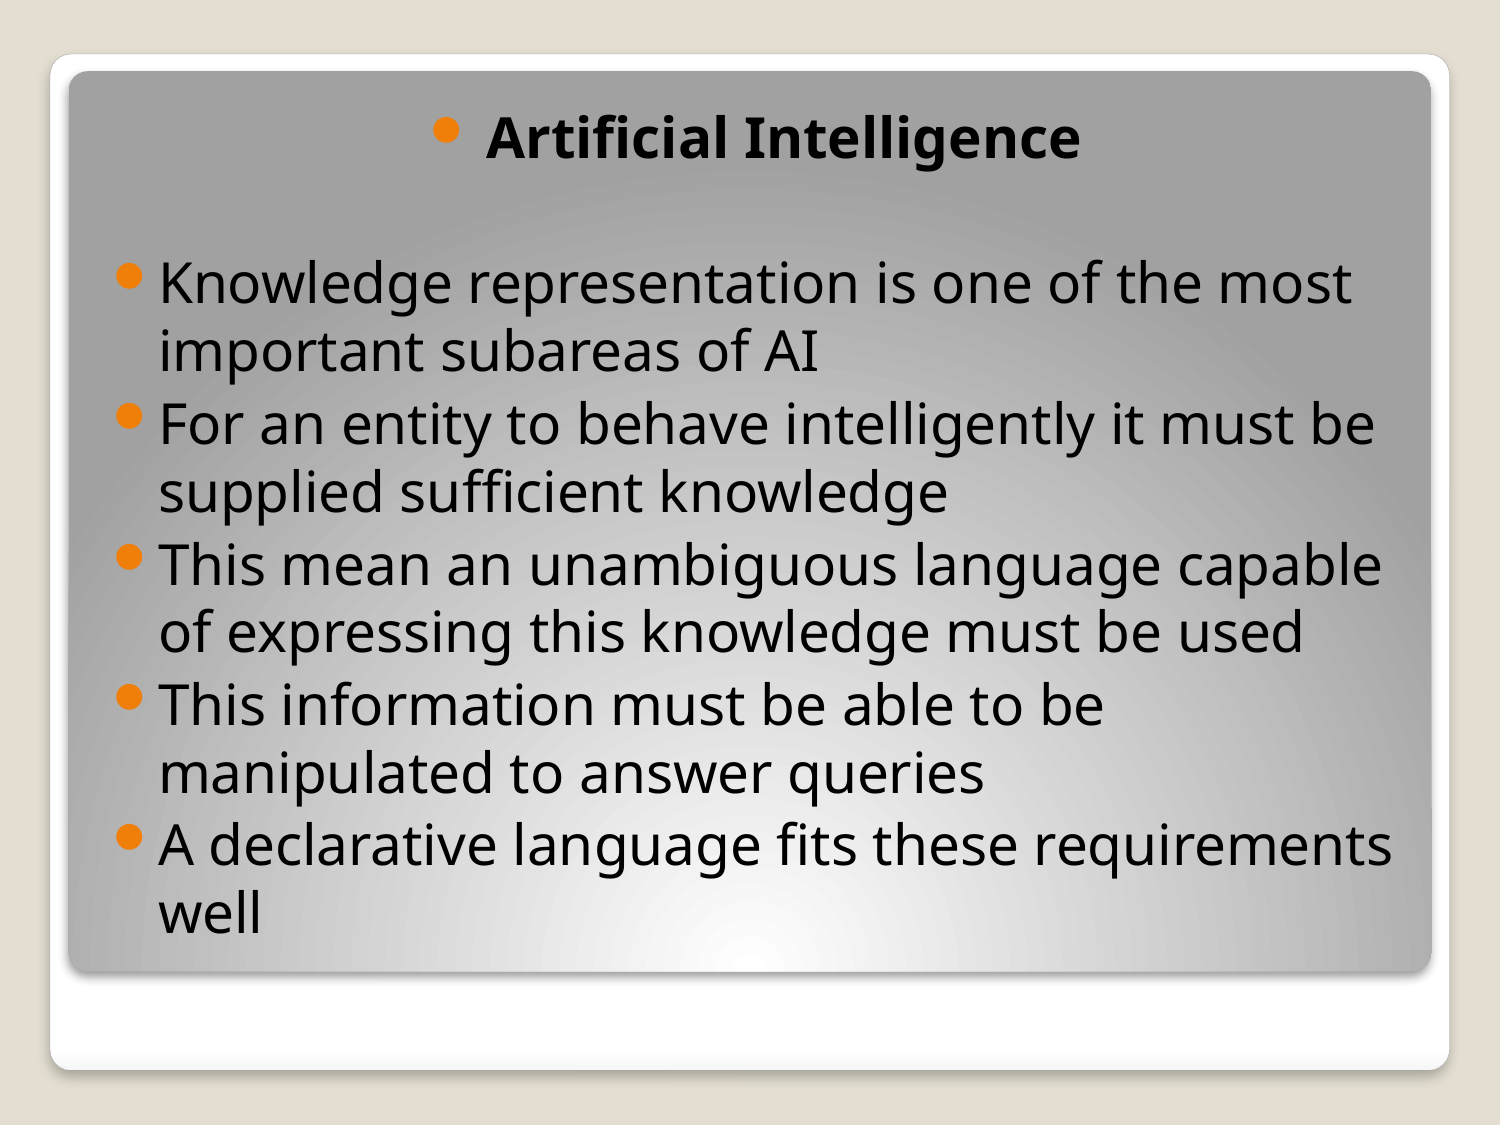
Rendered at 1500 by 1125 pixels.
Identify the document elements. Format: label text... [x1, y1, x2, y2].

title [82, 963, 1425, 990]
list Artificial Intelligence Knowledge representation is one of the most important subareas of AI For an entity to behave intelligently it must be supplied sufficient knowledge This mean an unambiguous language capable of expressing this knowledge must be used This information must be able to be manipulated to answer queries A declarative language fits these requirements well [82, 86, 1425, 963]
